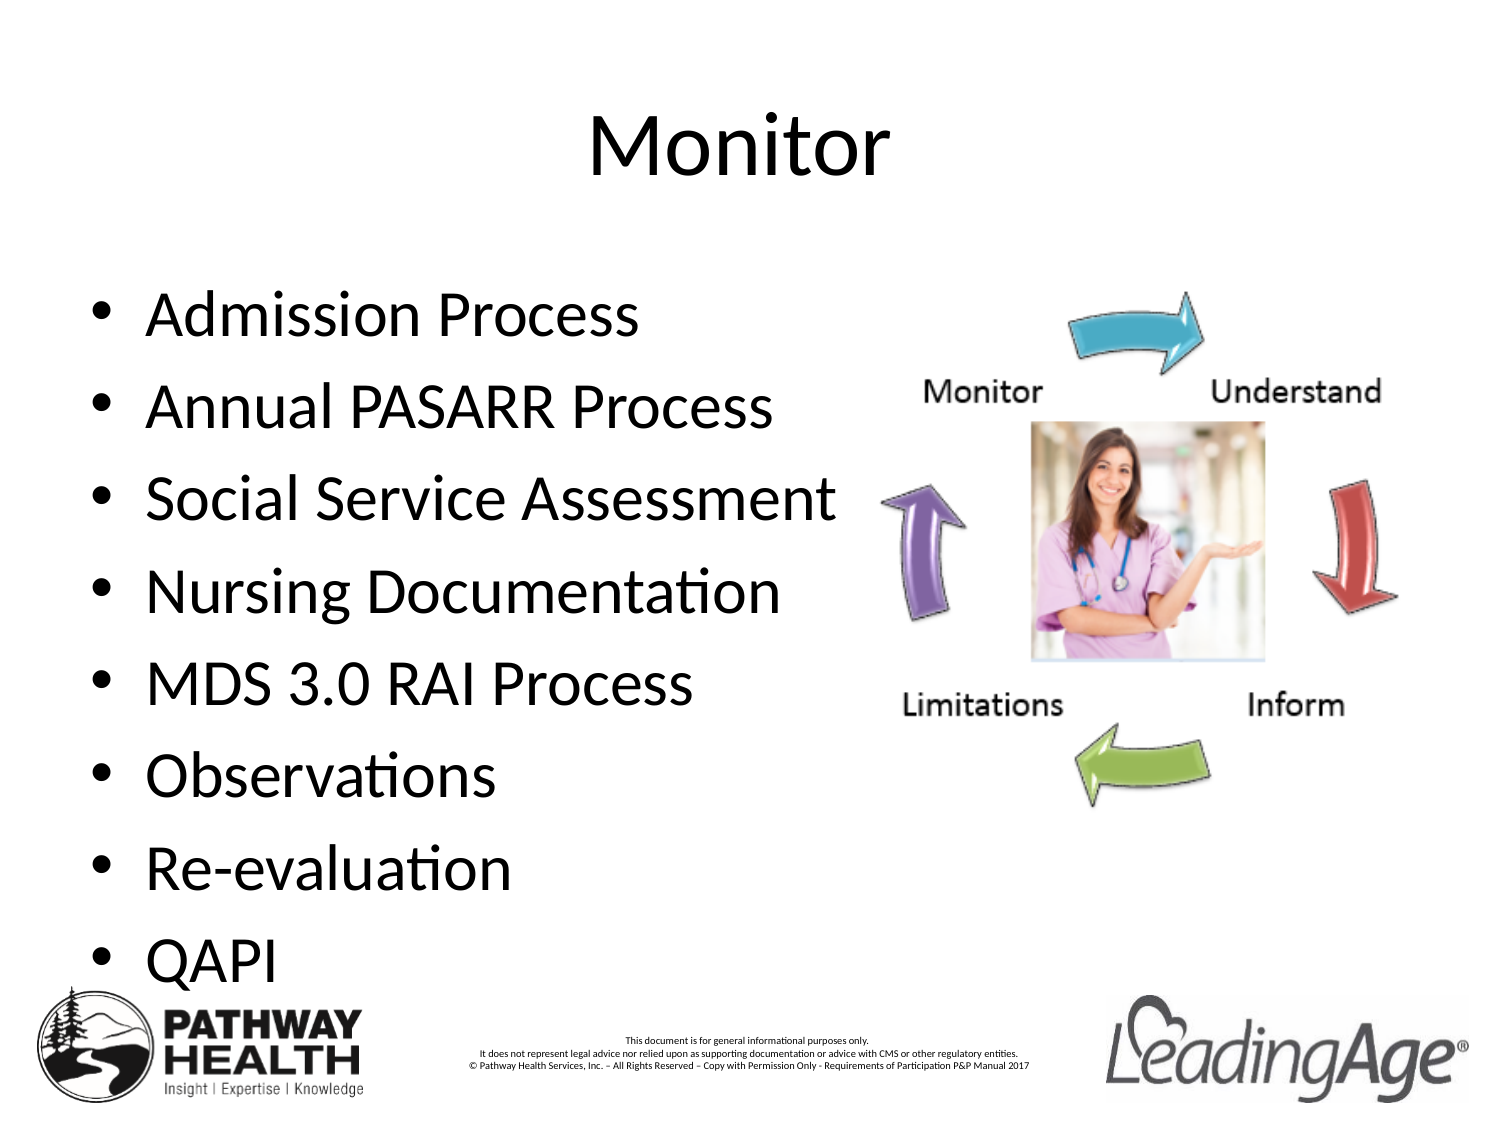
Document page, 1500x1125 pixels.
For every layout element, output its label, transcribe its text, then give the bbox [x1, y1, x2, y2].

picture [1106, 995, 1469, 1103]
picture [868, 287, 1429, 820]
title Monitor [75, 45, 1425, 233]
picture [37, 986, 363, 1103]
list Admission Process Annual PASARR Process Social Service Assessment Nursing Documentation MDS 3.0 RAI Process Observations Re-evaluation QAPI [75, 262, 1425, 1005]
